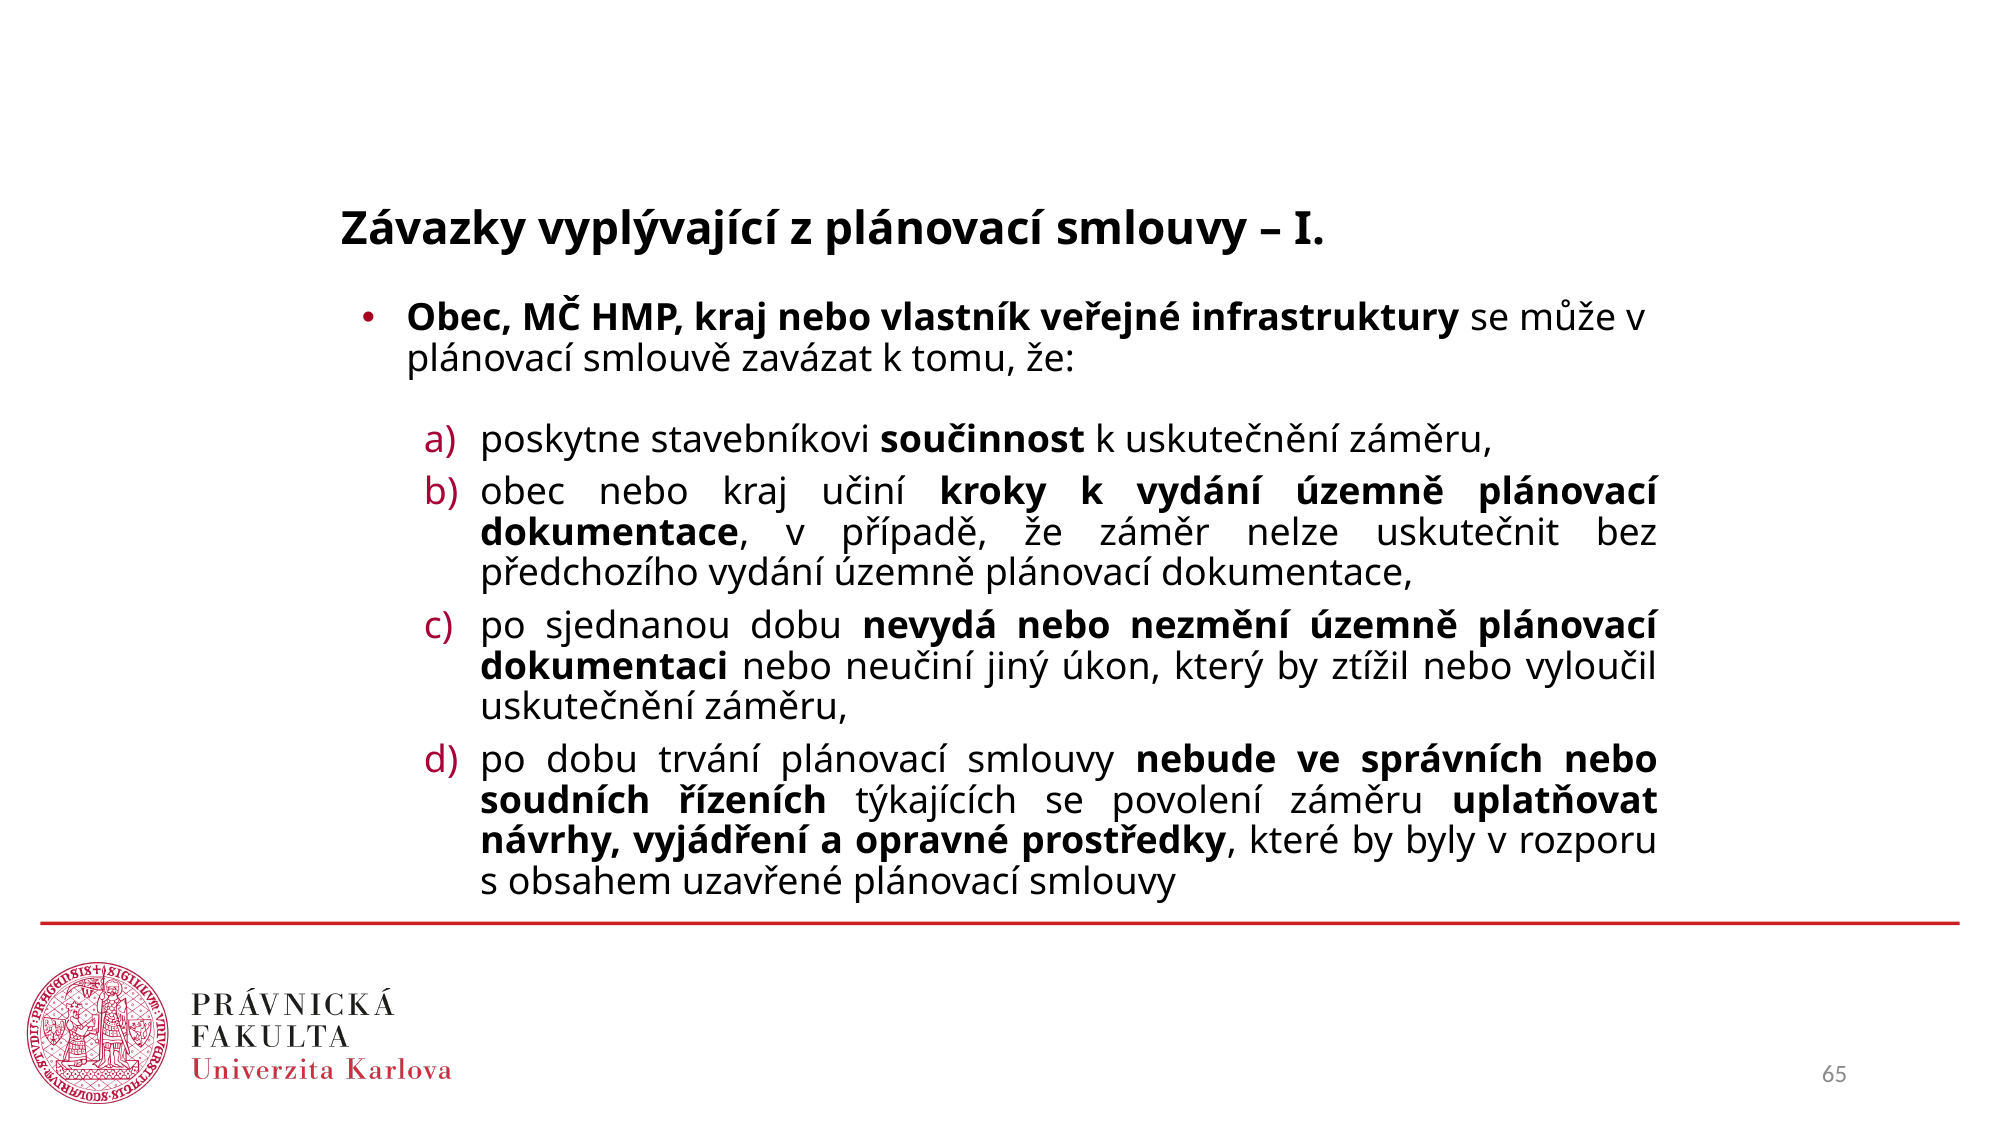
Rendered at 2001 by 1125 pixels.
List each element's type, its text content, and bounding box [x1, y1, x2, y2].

title Závazky vyplývající z plánovací smlouvy – I. [326, 196, 1733, 257]
picture [26, 962, 452, 1104]
list Obec, MČ HMP, kraj nebo vlastník veřejné infrastruktury se může v plánovací smlouvě zavázat k tomu, že: poskytne stavebníkovi součinnost k uskutečnění záměru, obec nebo kraj učiní kroky k vydání územně plánovací dokumentace, v případě, že záměr nelze uskutečnit bez předchozího vydání územně plánovací dokumentace, po sjednanou dobu nevydá nebo nezmění územně plánovací dokumentaci nebo neučiní jiný úkon, který by ztížil nebo vyloučil uskutečnění záměru, po dobu trvání plánovací smlouvy nebude ve správních nebo soudních řízeních týkajících se povolení záměru uplatňovat návrhy, vyjádření a opravné prostředky, které by byly v rozporu s obsahem uzavřené plánovací smlouvy [346, 290, 1674, 1024]
slide_number 65 [1412, 1042, 1863, 1103]
